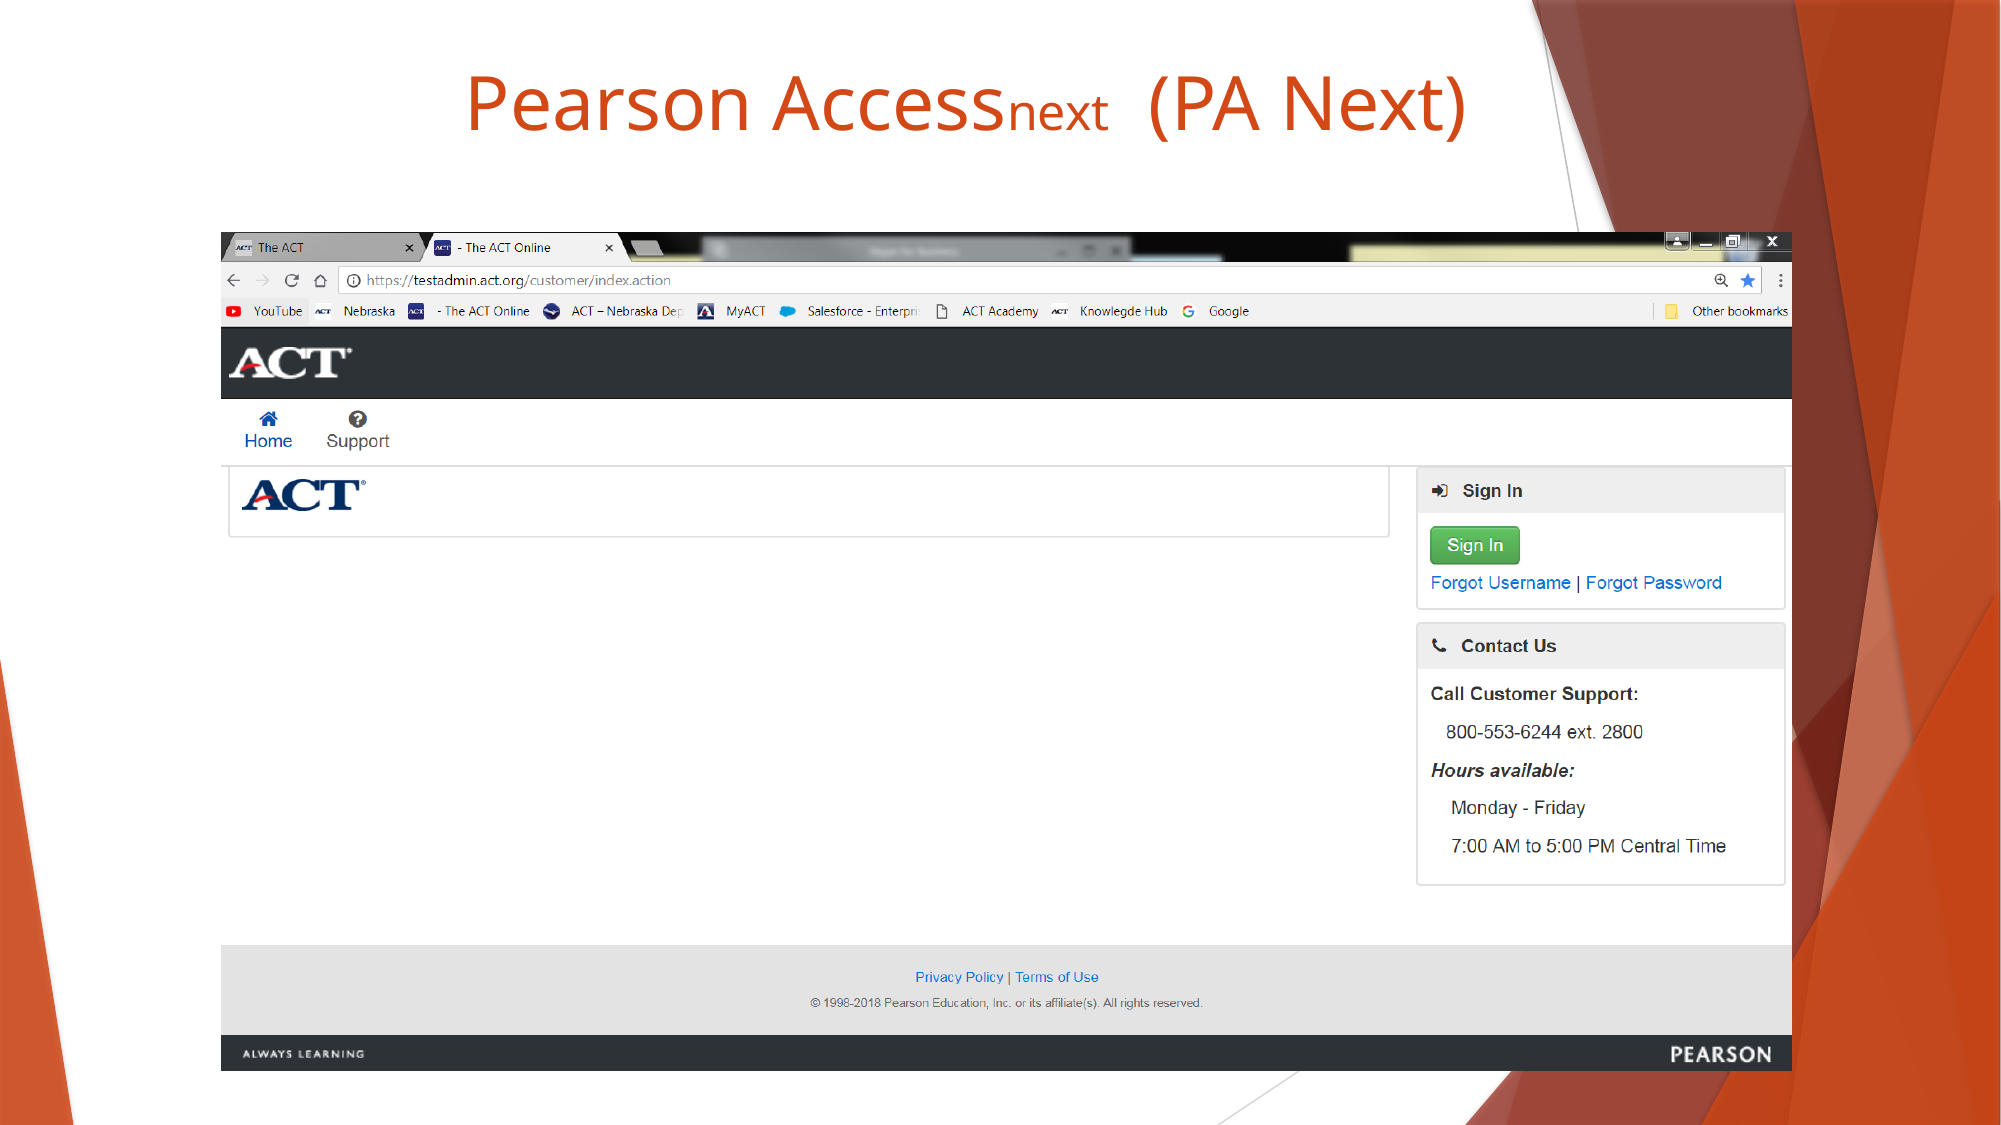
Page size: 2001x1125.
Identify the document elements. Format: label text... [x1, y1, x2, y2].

title Pearson Accessnext (PA Next) [261, 48, 1672, 215]
picture [220, 231, 1793, 1072]
